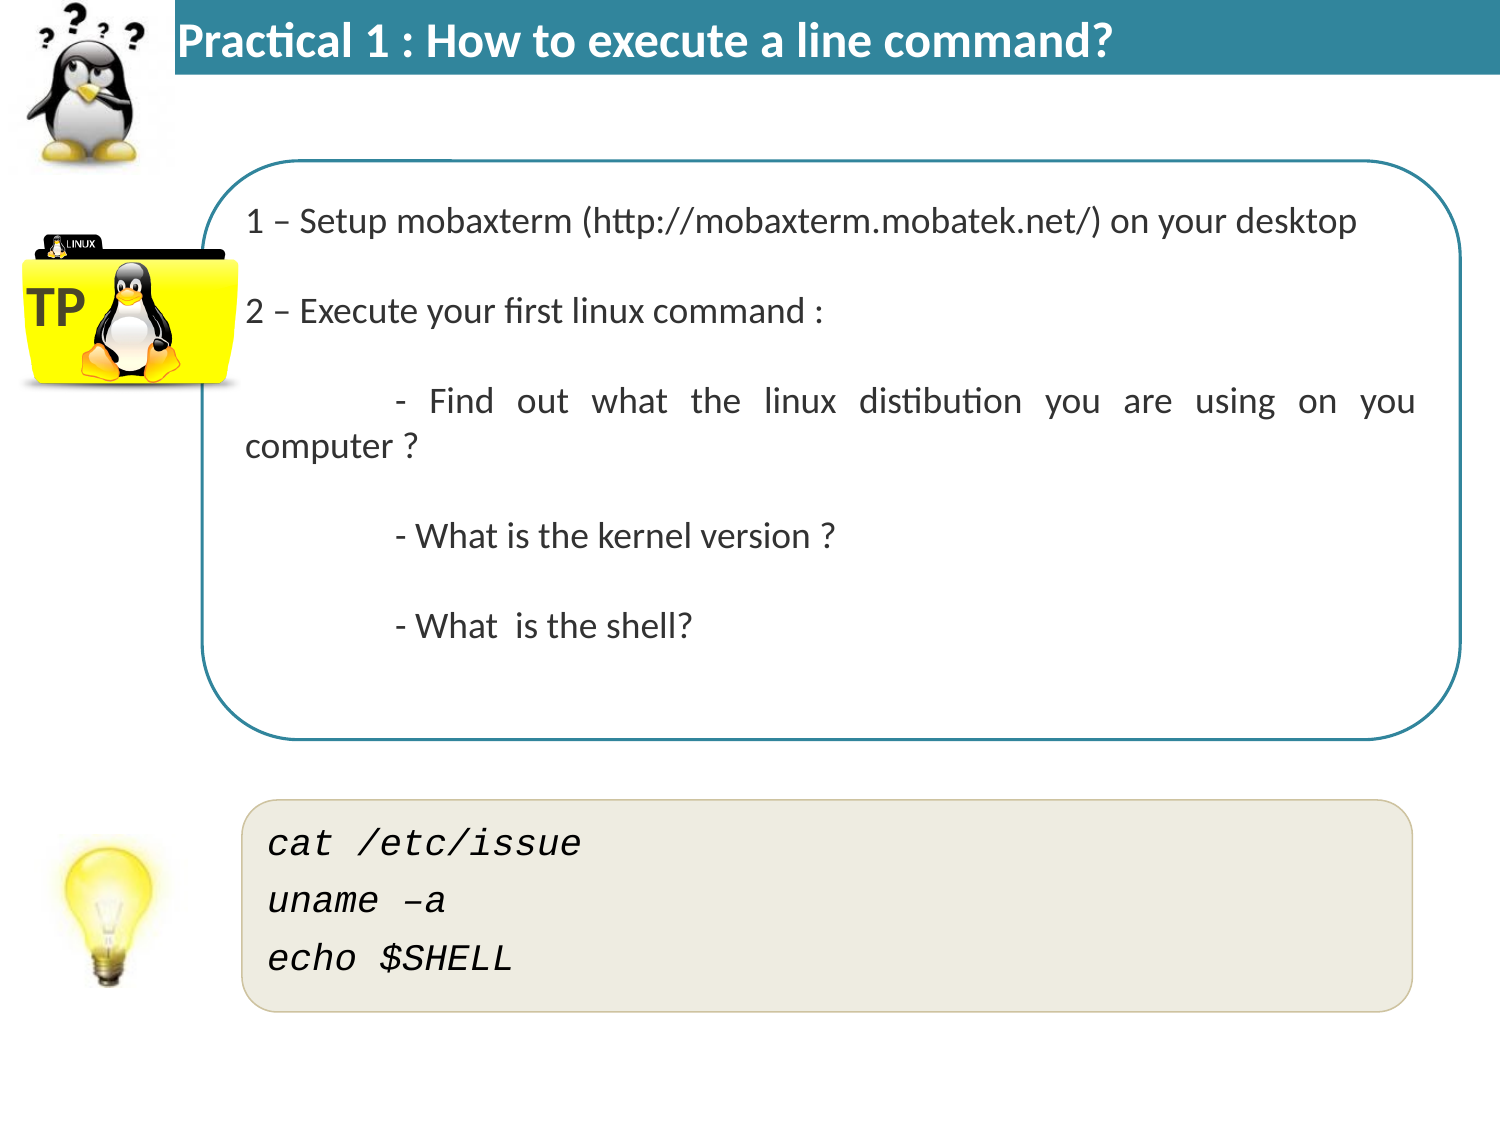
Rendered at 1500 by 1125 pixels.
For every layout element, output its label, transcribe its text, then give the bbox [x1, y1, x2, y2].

text_box cat /etc/issue uname –a echo $SHELL [241, 799, 1413, 1012]
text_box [11, 196, 243, 423]
text_box 1 – Setup mobaxterm (http://mobaxterm.mobatek.net/) on your desktop 2 – Execute your first linux command : - Find out what the linux distibution you are using on you computer ? - What is the kernel version ? - What is the shell? [202, 160, 1461, 740]
picture [0, 0, 175, 175]
text_box Practical 1 : How to execute a line command? [176, 0, 1500, 75]
picture [34, 834, 188, 988]
